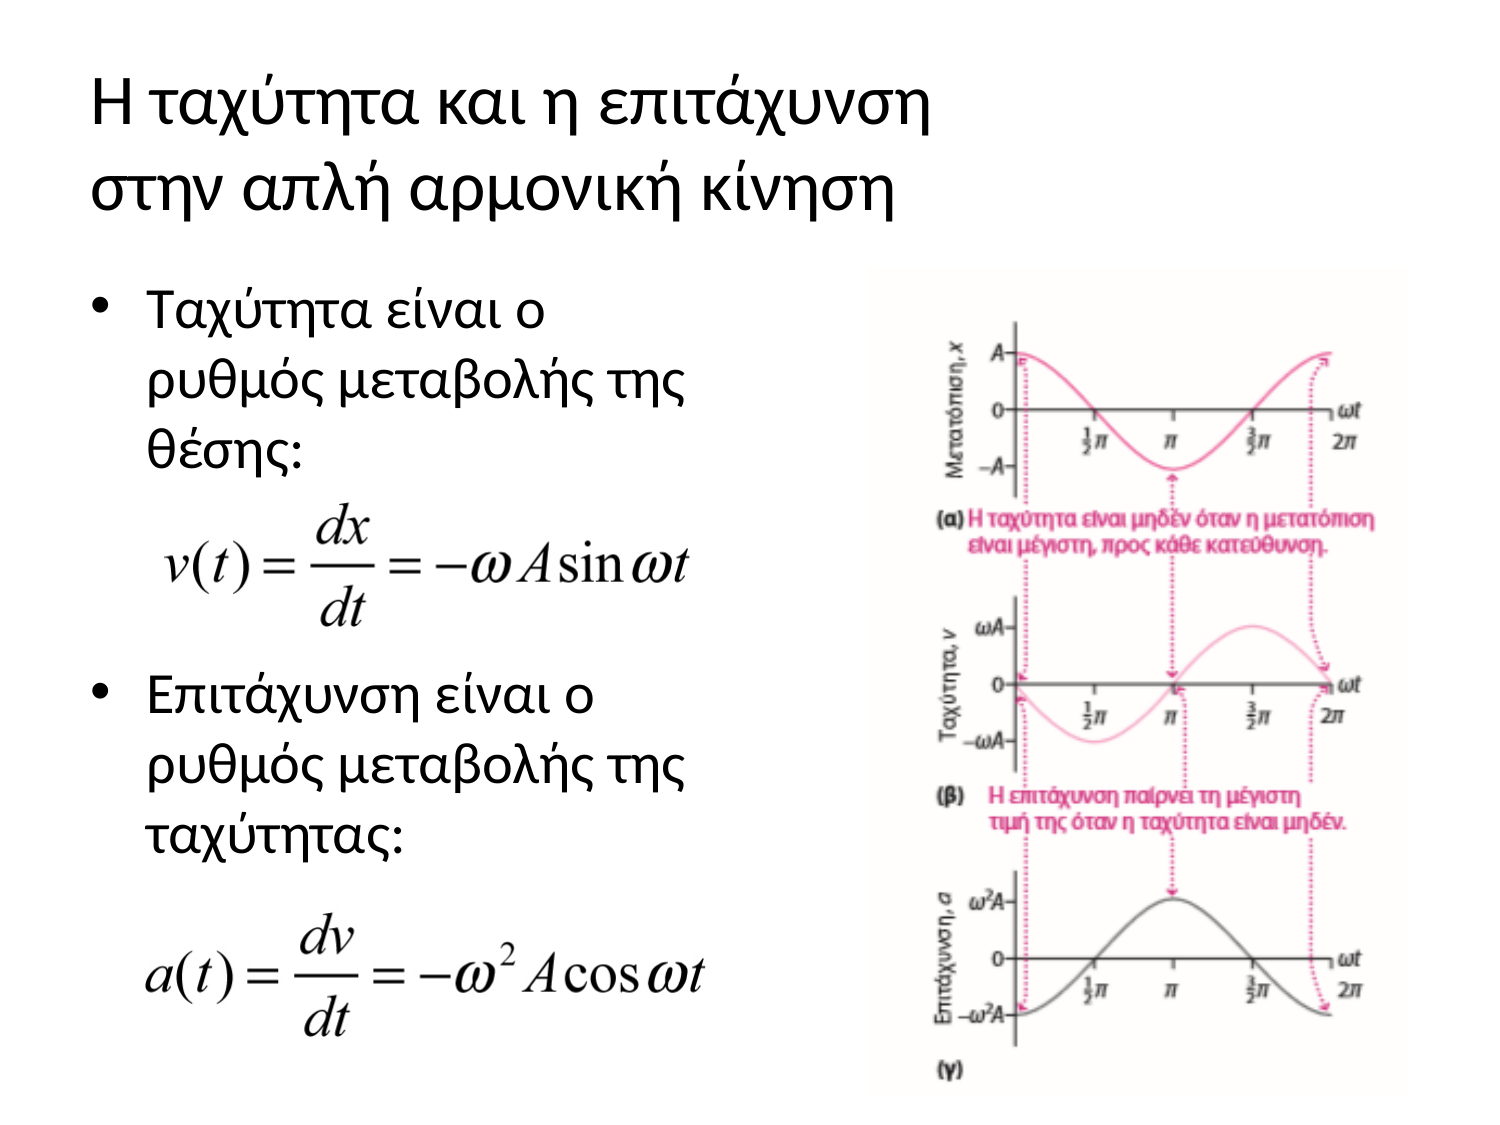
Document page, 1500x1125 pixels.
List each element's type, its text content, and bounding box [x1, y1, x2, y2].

list Ταχύτητα είναι ο ρυθμός μεταβολής της θέσης: Επιτάχυνση είναι ο ρυθμός μεταβολής της ταχύτητας: [75, 262, 738, 1005]
title Η ταχύτητα και η επιτάχυνση στην απλή αρμονική κίνηση [75, 45, 1425, 233]
picture [867, 267, 1407, 1095]
picture [160, 487, 694, 632]
picture [140, 897, 710, 1042]
